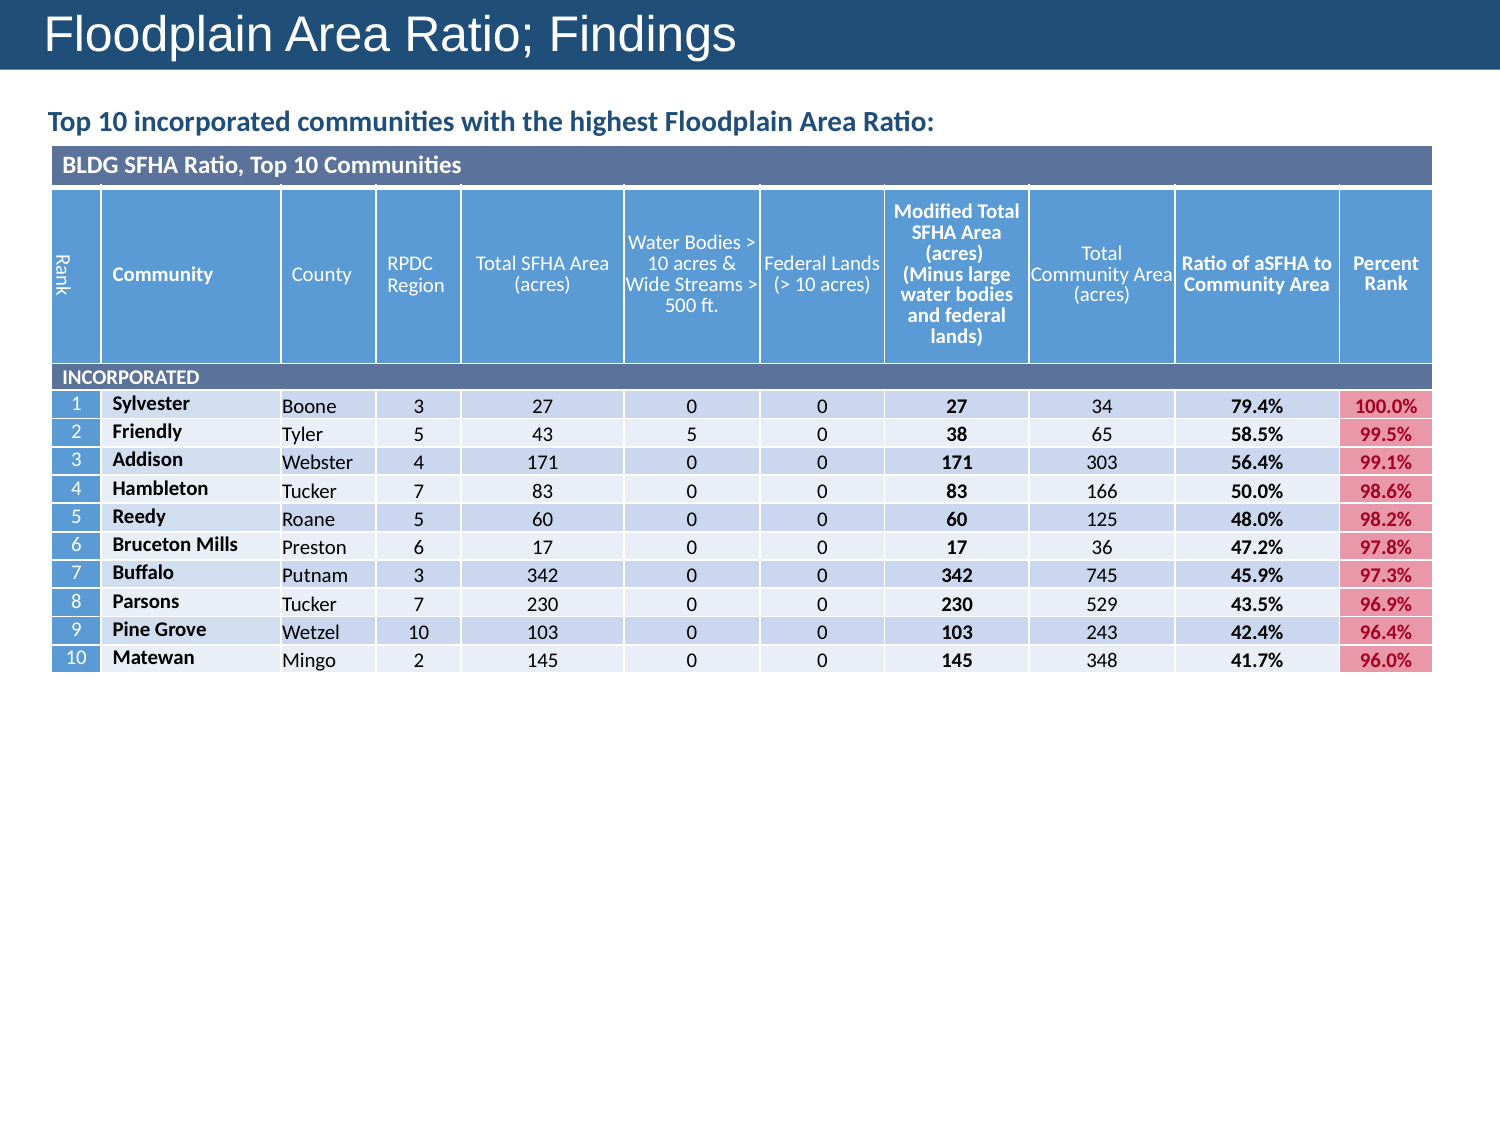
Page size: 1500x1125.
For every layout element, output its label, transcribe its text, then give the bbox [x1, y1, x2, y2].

table_cell 2 [377, 646, 460, 672]
table_cell 97.3% [1340, 561, 1432, 587]
text_box Top 10 incorporated communities with the highest Floodplain Area Ratio: [33, 94, 1099, 145]
table_cell 6 [52, 533, 100, 559]
table_cell 100.0% [1340, 391, 1432, 418]
table_cell 38 [885, 419, 1028, 446]
table_cell 50.0% [1176, 476, 1339, 502]
text_box Floodplain Area Ratio; Findings [0, 0, 1500, 70]
table_cell 1 [52, 391, 100, 418]
table_cell Mingo [282, 646, 375, 672]
table_cell 41.7% [1176, 646, 1339, 672]
table_cell Matewan [102, 646, 280, 672]
table_cell 9 [52, 617, 100, 644]
table_cell 42.4% [1176, 617, 1339, 644]
table_cell 342 [462, 561, 623, 587]
table_cell 0 [761, 504, 884, 531]
table_cell Parsons [102, 589, 280, 616]
table_cell 10 [377, 617, 460, 644]
table_cell 0 [761, 391, 884, 418]
table_cell Rank [52, 190, 100, 363]
table_cell 243 [1030, 617, 1174, 644]
table_cell Roane [282, 504, 375, 531]
table_cell Tyler [282, 419, 375, 446]
table_cell Tucker [282, 589, 375, 616]
table_cell County [282, 190, 375, 363]
table_cell 4 [377, 448, 460, 474]
table_cell 145 [462, 646, 623, 672]
table_cell 58.5% [1176, 419, 1339, 446]
table_cell Percent Rank [1340, 190, 1432, 363]
table_cell 47.2% [1176, 533, 1339, 559]
table_cell Tucker [282, 476, 375, 502]
table_cell Water Bodies > 10 acres & Wide Streams > 500 ft. [625, 190, 759, 363]
table_cell 5 [625, 419, 759, 446]
table_cell 125 [1030, 504, 1174, 531]
table_cell 171 [462, 448, 623, 474]
table_cell 6 [377, 533, 460, 559]
table_cell 96.9% [1340, 589, 1432, 616]
table_cell 145 [885, 646, 1028, 672]
table_cell Addison [102, 448, 280, 474]
table_cell 0 [761, 646, 884, 672]
table_cell 99.1% [1340, 448, 1432, 474]
table_cell 0 [625, 646, 759, 672]
table_cell 0 [625, 476, 759, 502]
table_cell 303 [1030, 448, 1174, 474]
table_cell Wetzel [282, 617, 375, 644]
table_cell 0 [761, 617, 884, 644]
table_cell Buffalo [102, 561, 280, 587]
table_cell INCORPORATED [52, 364, 1432, 389]
table_cell Modified Total SFHA Area (acres) (Minus large water bodies and federal lands) [885, 190, 1028, 363]
table_cell 342 [885, 561, 1028, 587]
table_cell 97.8% [1340, 533, 1432, 559]
table_cell Reedy [102, 504, 280, 531]
table_header BLDG SFHA Ratio, Top 10 Communities [52, 146, 1432, 185]
table_cell 7 [52, 561, 100, 587]
table_cell 0 [625, 448, 759, 474]
table_cell 529 [1030, 589, 1174, 616]
table_cell 0 [761, 561, 884, 587]
table_cell 56.4% [1176, 448, 1339, 474]
table_cell 4 [52, 476, 100, 502]
table_cell 27 [885, 391, 1028, 418]
table_cell 98.6% [1340, 476, 1432, 502]
table_cell 5 [377, 419, 460, 446]
table_cell 0 [625, 617, 759, 644]
table_cell 8 [52, 589, 100, 616]
table_cell 96.0% [1340, 646, 1432, 672]
table_cell 7 [377, 589, 460, 616]
table_cell 65 [1030, 419, 1174, 446]
table_cell 745 [1030, 561, 1174, 587]
table_cell 79.4% [1176, 391, 1339, 418]
table_cell 0 [625, 589, 759, 616]
table_cell 83 [462, 476, 623, 502]
table_cell Boone [282, 391, 375, 418]
table_cell 5 [377, 504, 460, 531]
table_cell 60 [462, 504, 623, 531]
table_cell RPDC Region [377, 190, 460, 363]
table_cell 10 [52, 646, 100, 672]
table_cell 99.5% [1340, 419, 1432, 446]
table_cell 0 [625, 391, 759, 418]
table_cell 0 [761, 448, 884, 474]
table_cell 48.0% [1176, 504, 1339, 531]
table_cell 0 [761, 476, 884, 502]
table_cell 7 [377, 476, 460, 502]
table_cell 17 [885, 533, 1028, 559]
table_cell 103 [885, 617, 1028, 644]
table_cell 2 [52, 419, 100, 446]
table_cell Webster [282, 448, 375, 474]
table_cell 230 [462, 589, 623, 616]
table_cell 17 [462, 533, 623, 559]
table_cell Total Community Area (acres) [1030, 190, 1174, 363]
table_cell Community [102, 190, 280, 363]
table_cell 3 [377, 561, 460, 587]
table_cell Ratio of aSFHA to Community Area [1176, 190, 1339, 363]
table_cell 348 [1030, 646, 1174, 672]
table_cell Putnam [282, 561, 375, 587]
table_cell 0 [761, 589, 884, 616]
table_cell Bruceton Mills [102, 533, 280, 559]
table_cell 103 [462, 617, 623, 644]
table_cell 3 [52, 448, 100, 474]
table_cell 60 [885, 504, 1028, 531]
table_cell 0 [761, 533, 884, 559]
table_cell 230 [885, 589, 1028, 616]
table_cell 0 [625, 561, 759, 587]
table_cell 43.5% [1176, 589, 1339, 616]
table_cell Federal Lands (> 10 acres) [761, 190, 884, 363]
table_cell 83 [885, 476, 1028, 502]
table_cell 45.9% [1176, 561, 1339, 587]
table_cell 3 [377, 391, 460, 418]
table_cell 0 [761, 419, 884, 446]
table_cell 0 [625, 533, 759, 559]
table_cell 166 [1030, 476, 1174, 502]
table_cell Pine Grove [102, 617, 280, 644]
table_cell Friendly [102, 419, 280, 446]
table_cell 27 [462, 391, 623, 418]
table_cell 5 [52, 504, 100, 531]
table_cell Hambleton [102, 476, 280, 502]
table_cell 96.4% [1340, 617, 1432, 644]
table_cell 98.2% [1340, 504, 1432, 531]
table_cell 34 [1030, 391, 1174, 418]
table_cell Sylvester [102, 391, 280, 418]
table_cell Total SFHA Area (acres) [462, 190, 623, 363]
table_cell 171 [885, 448, 1028, 474]
table_cell 43 [462, 419, 623, 446]
table_cell 0 [625, 504, 759, 531]
table_cell 36 [1030, 533, 1174, 559]
table_cell Preston [282, 533, 375, 559]
